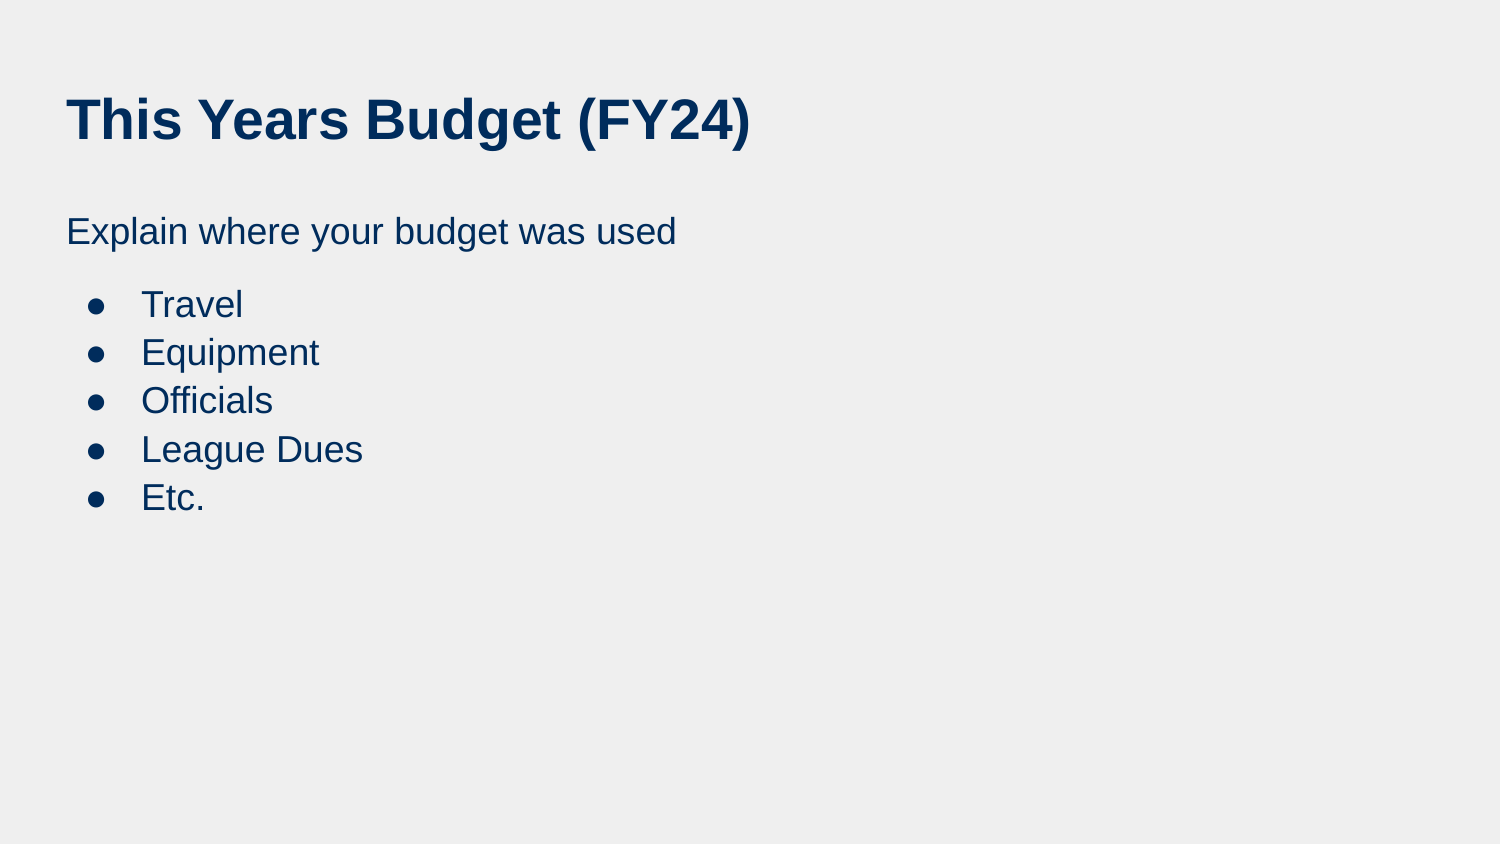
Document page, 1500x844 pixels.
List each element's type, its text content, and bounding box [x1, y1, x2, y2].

title This Years Budget (FY24) [51, 72, 1449, 167]
list Explain where your budget was used Travel Equipment Officials League Dues Etc. [51, 189, 1449, 750]
